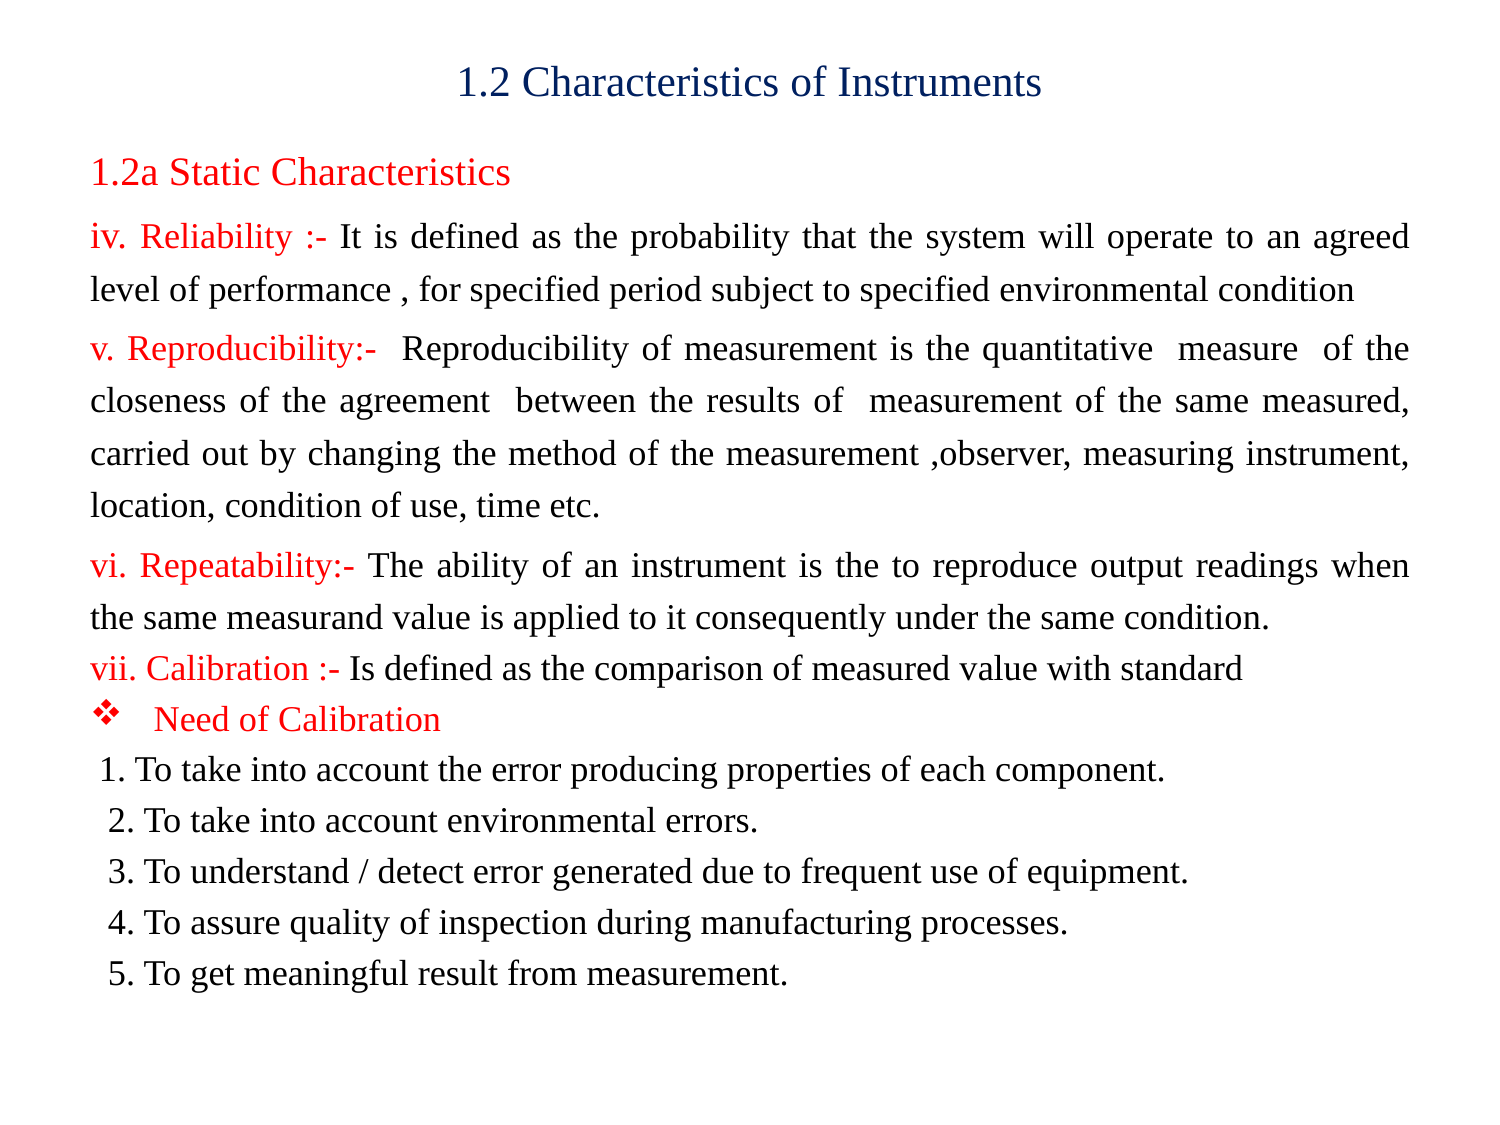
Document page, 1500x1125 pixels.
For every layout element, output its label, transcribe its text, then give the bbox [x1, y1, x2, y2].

title 1.2 Characteristics of Instruments [75, 45, 1425, 113]
list 1.2a Static Characteristics iv. Reliability :- It is defined as the probability that the system will operate to an agreed level of performance , for specified period subject to specified environmental condition v. Reproducibility:- Reproducibility of measurement is the quantitative measure of the closeness of the agreement between the results of measurement of the same measured, carried out by changing the method of the measurement ,observer, measuring instrument, location, condition of use, time etc. vi. Repeatability:- The ability of an instrument is the to reproduce output readings when the same measurand value is applied to it consequently under the same condition. vii. Calibration :- Is defined as the comparison of measured value with standard Need of Calibration 1. To take into account the error producing properties of each component. 2. To take into account environmental errors. 3. To understand / detect error generated due to frequent use of equipment. 4. To assure quality of inspection during manufacturing processes. 5. To get meaningful result from measurement. [75, 137, 1425, 1005]
